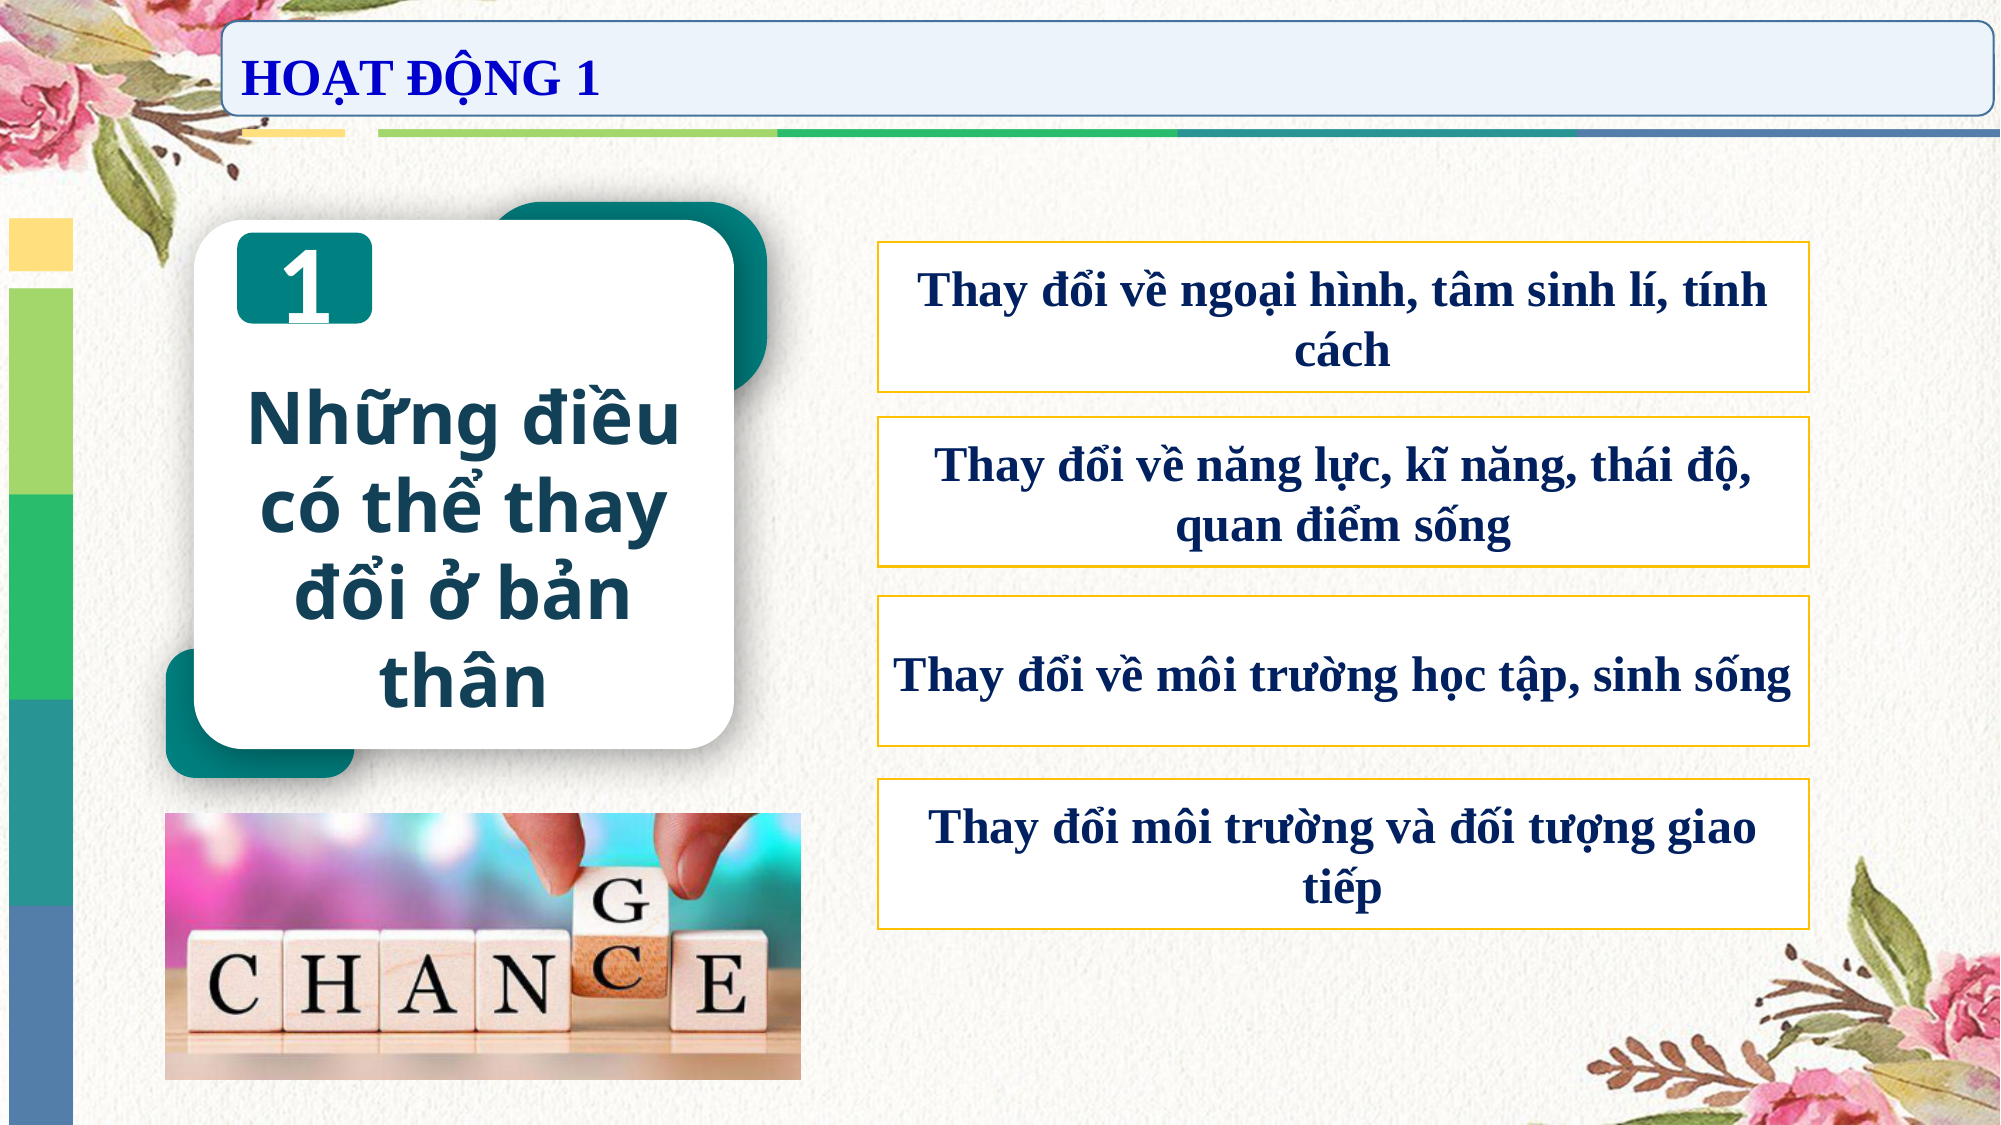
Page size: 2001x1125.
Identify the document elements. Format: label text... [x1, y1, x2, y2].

text_box HOẠT ĐỘNG 1 [220, 20, 1995, 117]
text_box Thay đổi về năng lực, kĩ năng, thái độ, quan điểm sống [877, 416, 1810, 568]
text_box Thay đổi về ngoại hình, tâm sinh lí, tính cách [877, 241, 1810, 393]
text_box Thay đổi môi trường và đối tượng giao tiếp [877, 778, 1810, 930]
text_box Thay đổi về môi trường học tập, sinh sống [877, 595, 1810, 747]
text_box 1 [236, 231, 374, 325]
text_box [707, 200, 768, 258]
text_box [164, 659, 223, 779]
picture [165, 813, 801, 1080]
text_box Khi HS nhận được quả bóng tuyết, thực hiện nhiệm vụ sau: Em hãy chia sẻ một điểm mạnh của em và cách phát huy, một điểm yếu của em và cách khắc phục [0, 0, 2000, 1125]
text_box [192, 218, 736, 751]
text_box Những điều có thể thay đổi ở bản thân [215, 364, 713, 729]
